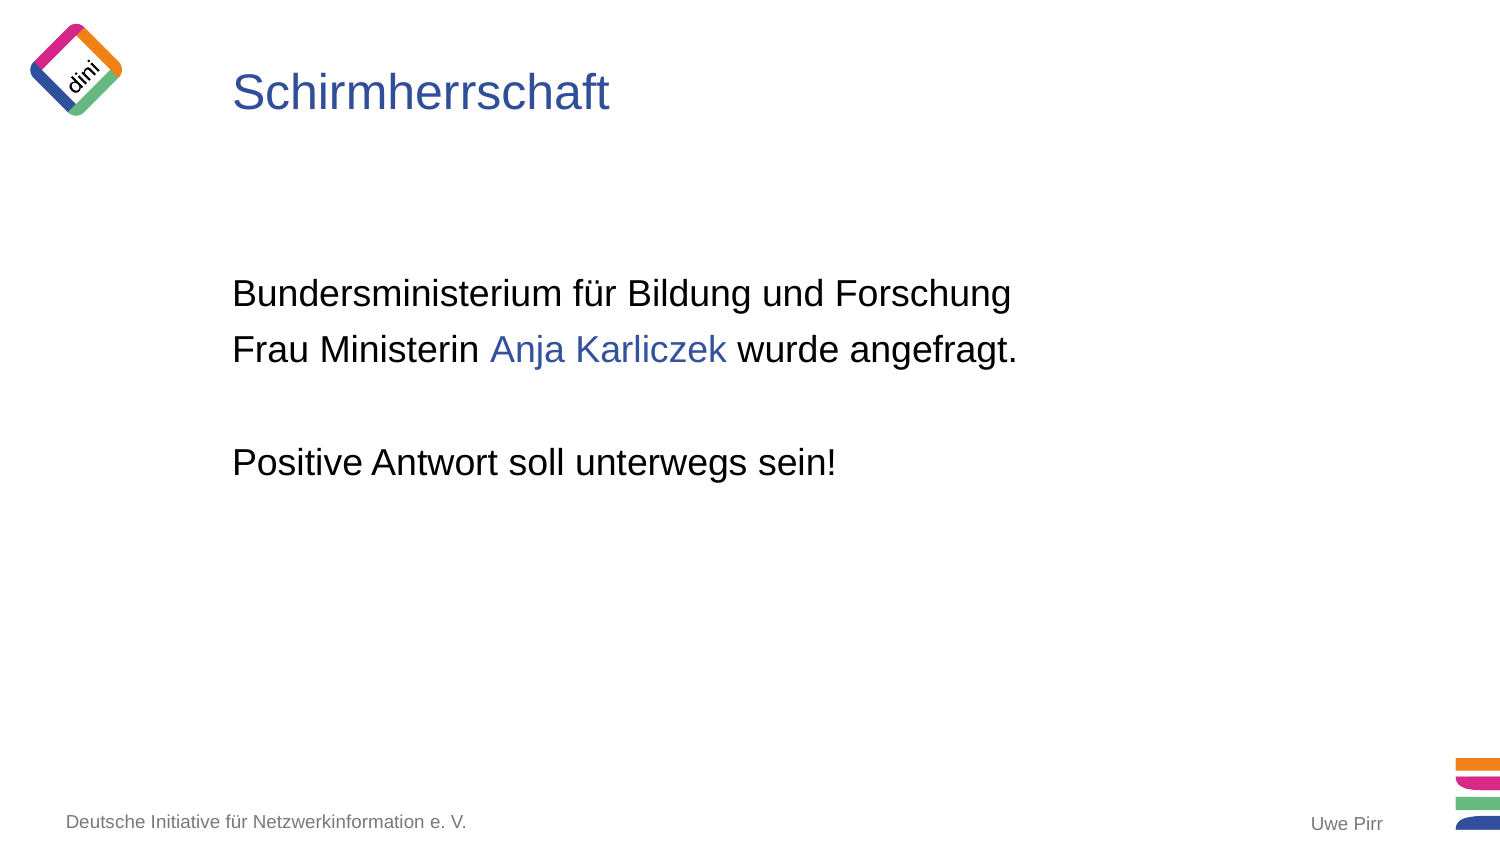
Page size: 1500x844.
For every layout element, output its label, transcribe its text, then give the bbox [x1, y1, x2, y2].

list Bundersministerium für Bildung und Forschung Frau Ministerin Anja Karliczek wurde angefragt. Positive Antwort soll unterwegs sein! [217, 206, 1397, 760]
picture [0, 0, 315, 215]
footer Uwe Pirr [949, 801, 1398, 830]
title Schirmherrschaft [217, 45, 1397, 142]
picture [1453, 756, 1500, 830]
